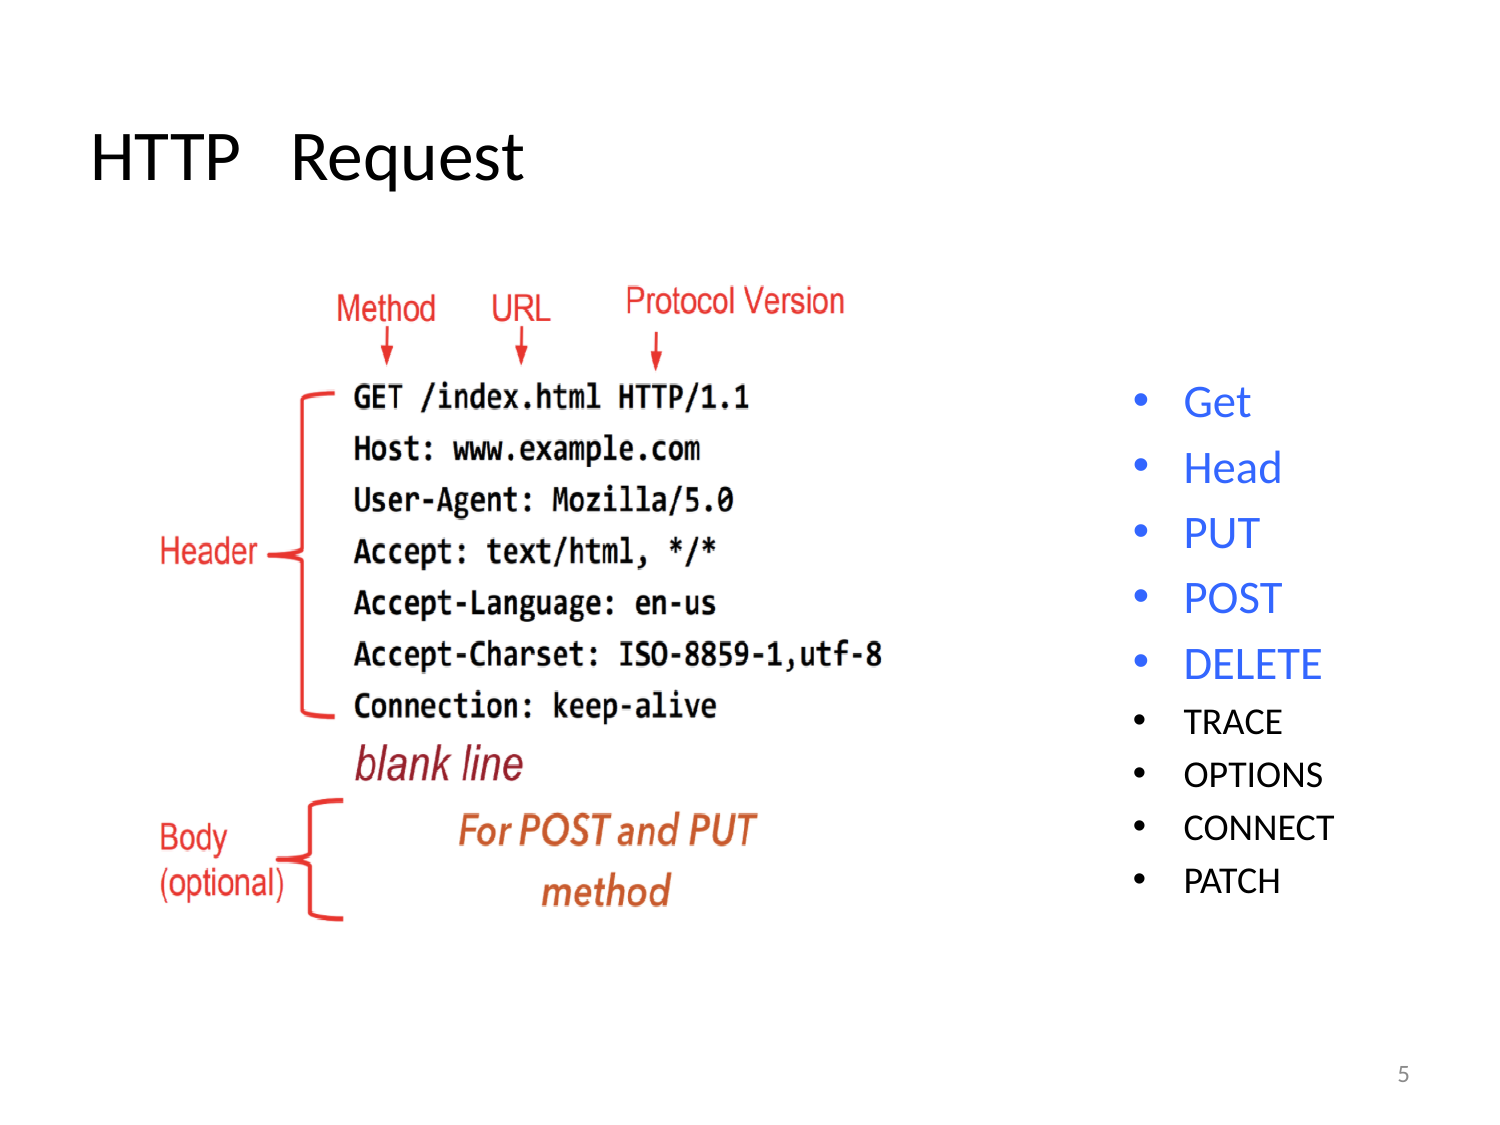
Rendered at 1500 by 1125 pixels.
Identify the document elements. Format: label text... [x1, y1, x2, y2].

title HTTP Request [75, 101, 1425, 289]
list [74, 262, 1159, 1006]
text_box Get Head PUT POST DELETE TRACE OPTIONS CONNECT PATCH [1163, 363, 1500, 912]
slide_number 4 [1074, 1042, 1425, 1103]
